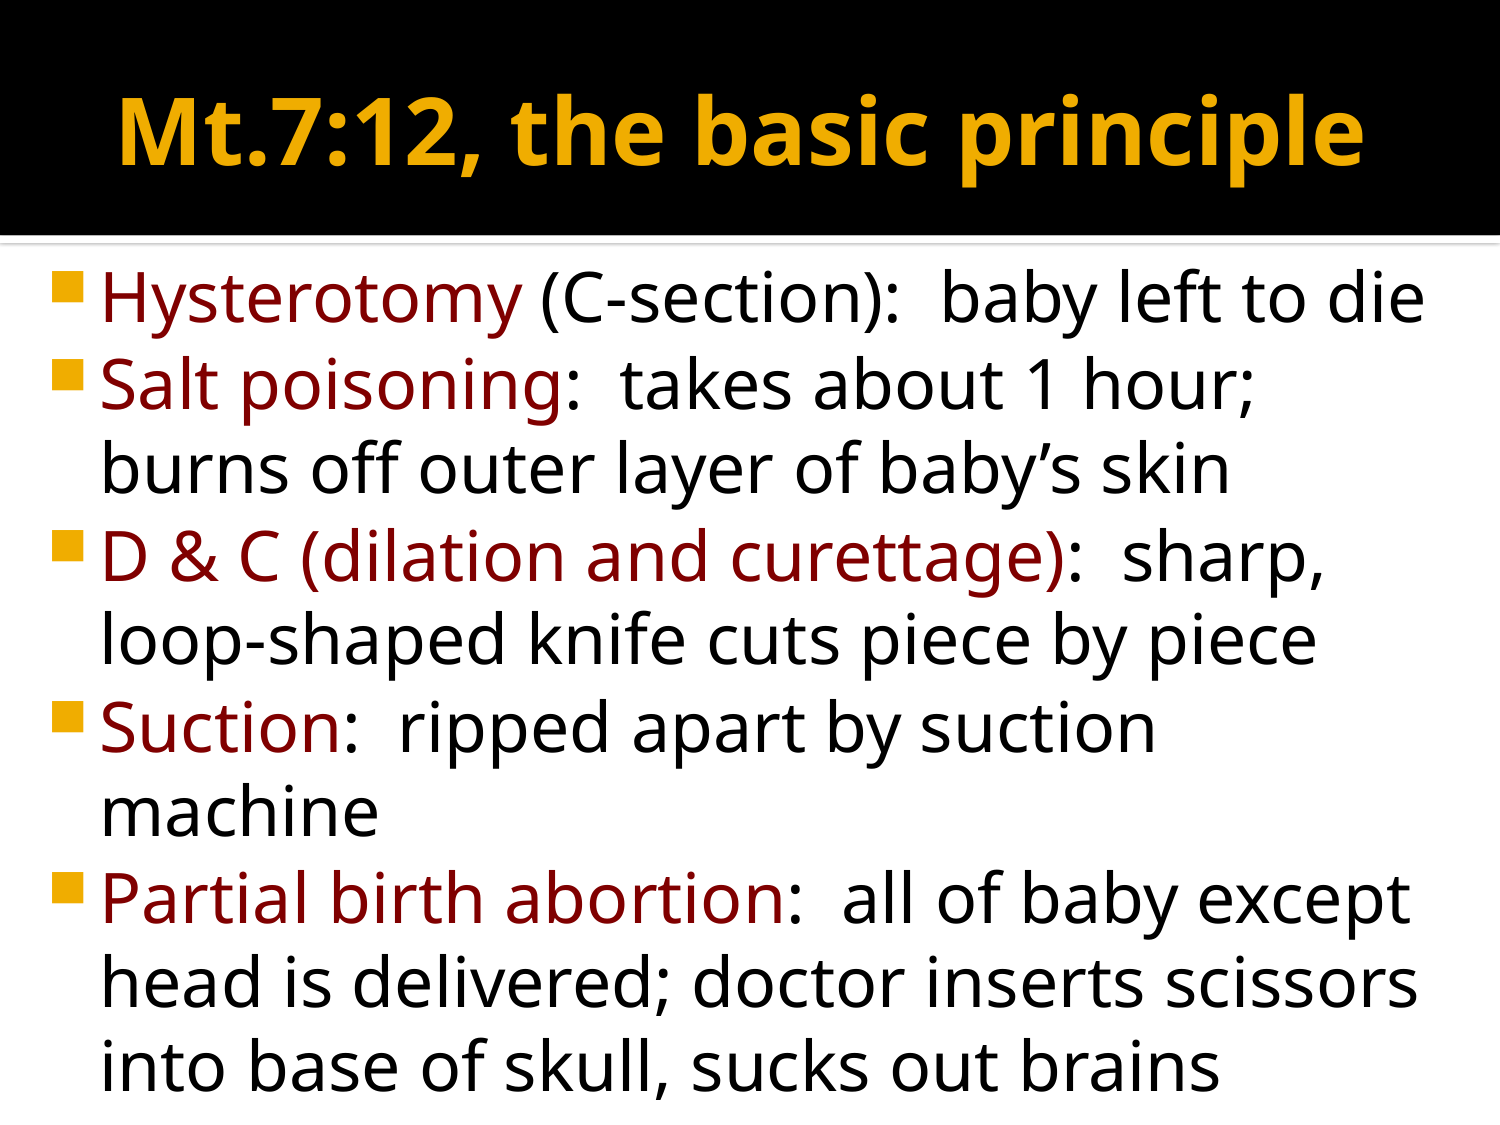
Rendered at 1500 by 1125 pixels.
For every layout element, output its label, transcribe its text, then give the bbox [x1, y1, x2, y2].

title Mt.7:12, the basic principle [75, 25, 1425, 231]
list Hysterotomy (C-section): baby left to die Salt poisoning: takes about 1 hour; burns off outer layer of baby’s skin D & C (dilation and curettage): sharp, loop-shaped knife cuts piece by piece Suction: ripped apart by suction machine Partial birth abortion: all of baby except head is delivered; doctor inserts scissors into base of skull, sucks out brains [37, 237, 1463, 1113]
